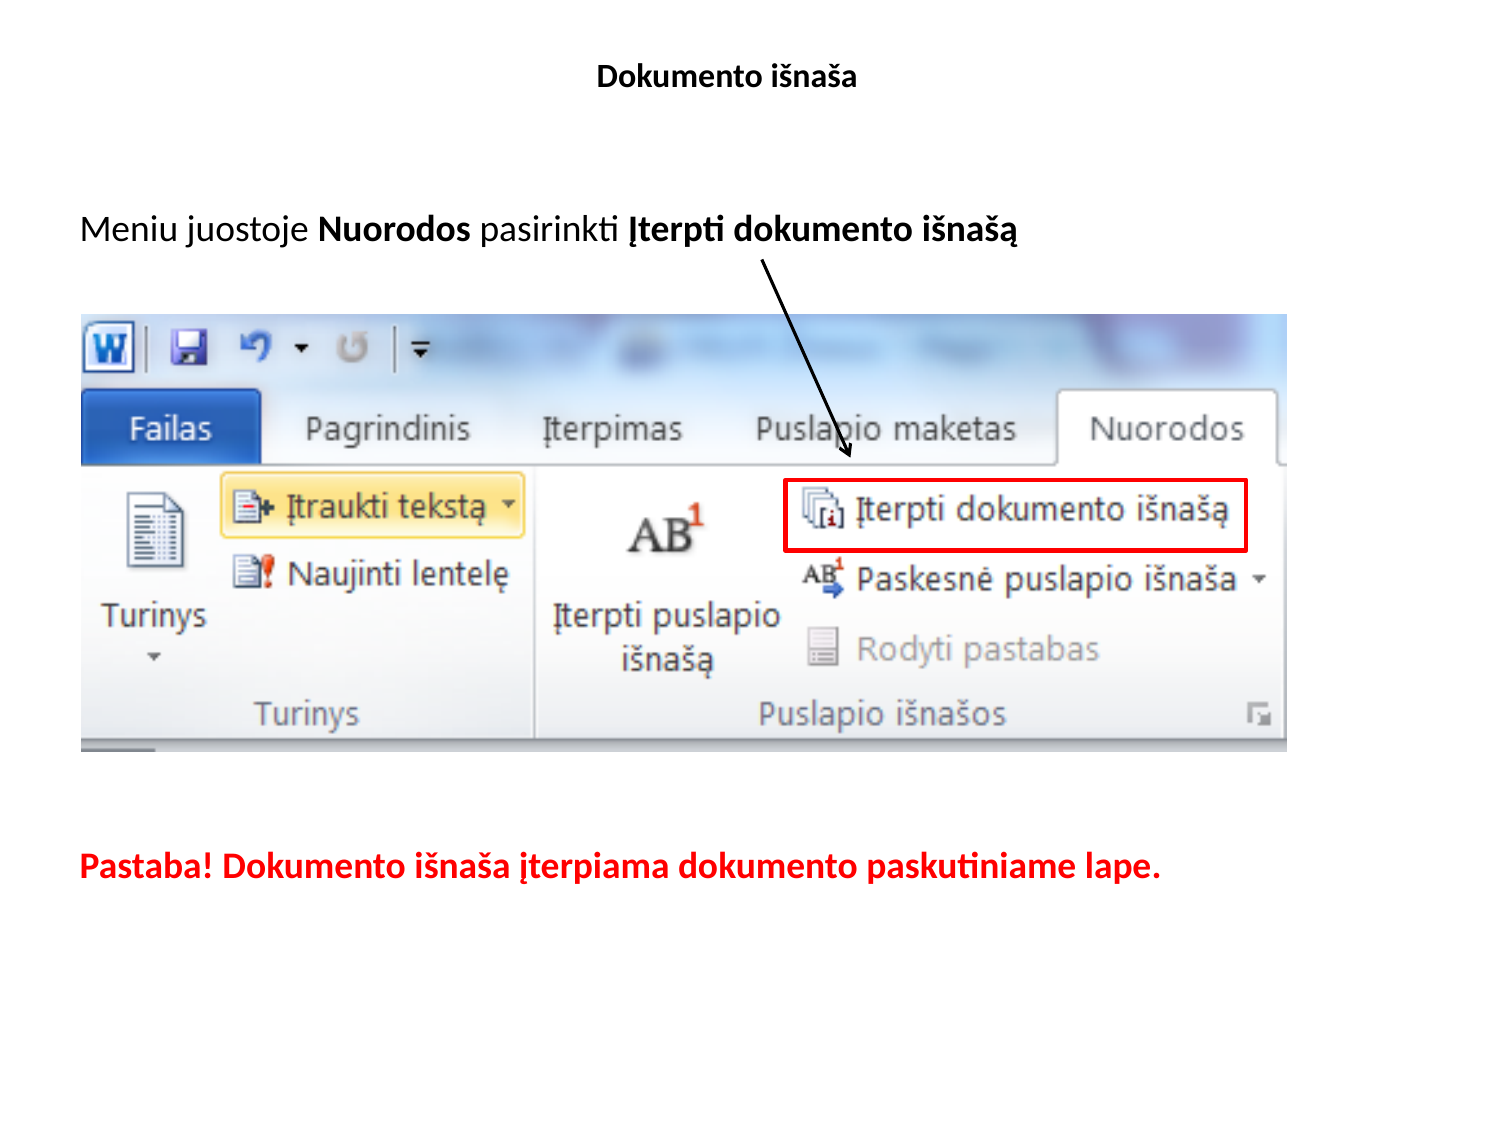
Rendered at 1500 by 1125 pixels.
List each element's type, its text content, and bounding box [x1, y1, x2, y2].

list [80, 314, 1287, 752]
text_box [761, 259, 851, 458]
title Dokumento išnaša [29, 45, 1425, 102]
text_box Meniu juostoje Nuorodos pasirinkti Įterpti dokumento išnašą [64, 196, 1459, 256]
text_box Pastaba! Dokumento išnaša įterpiama dokumento paskutiniame lape. [64, 834, 1341, 894]
